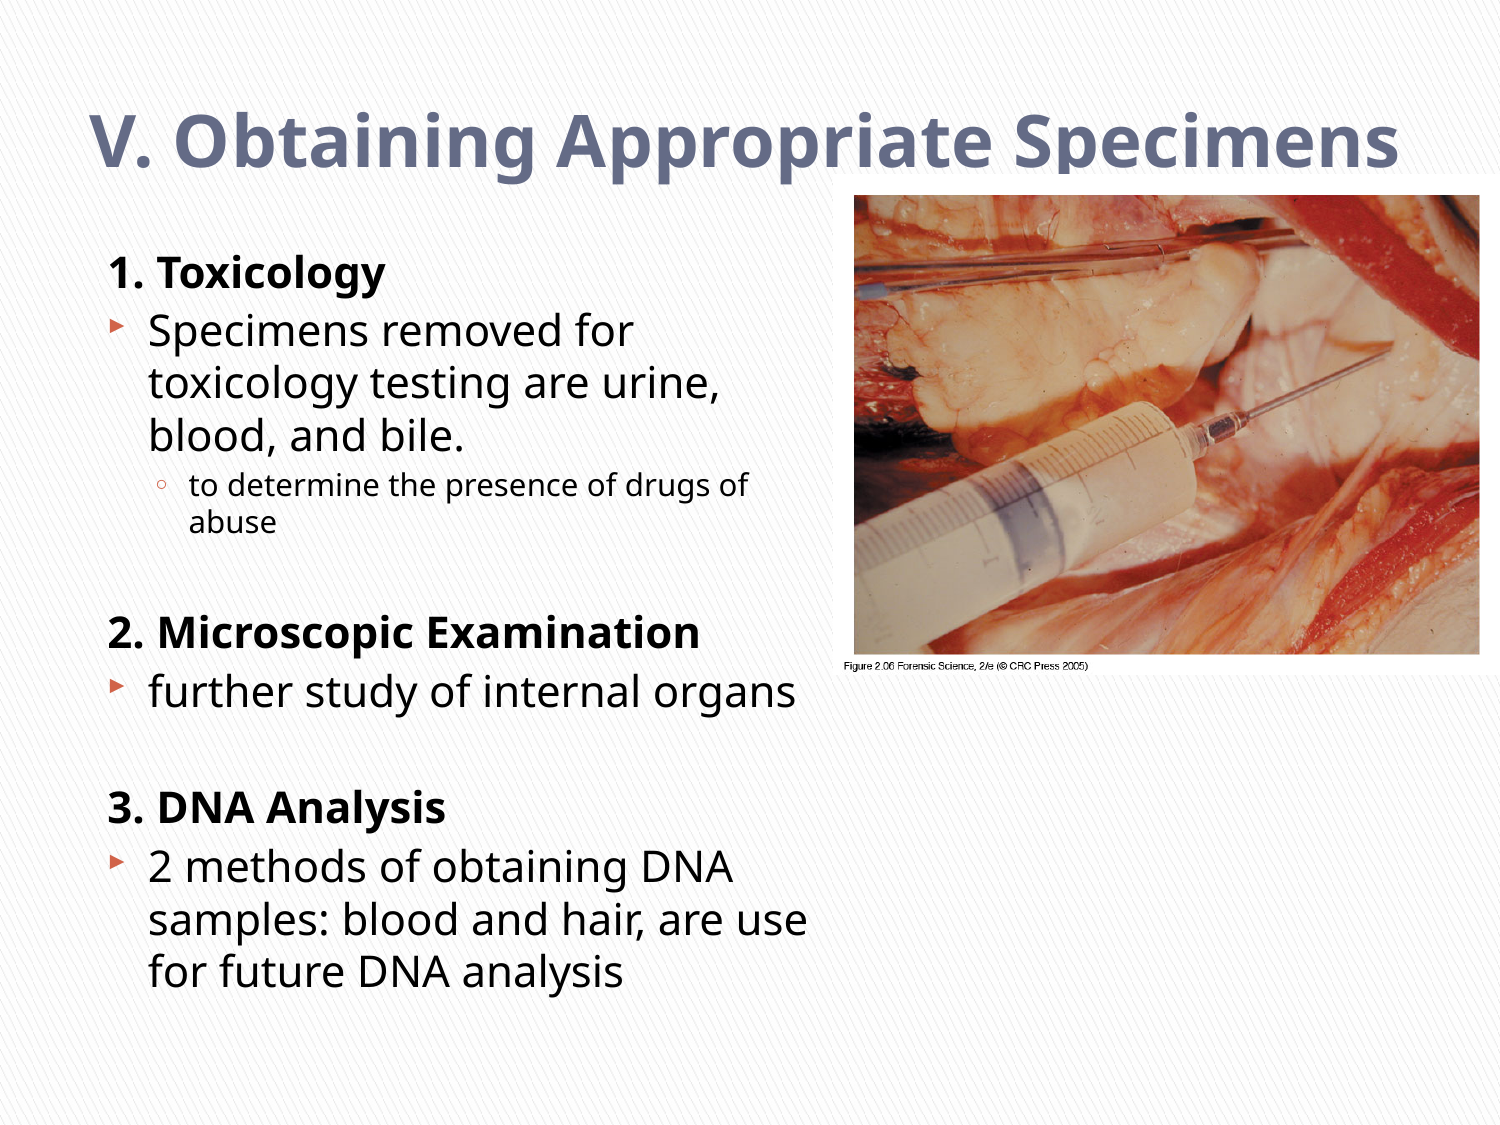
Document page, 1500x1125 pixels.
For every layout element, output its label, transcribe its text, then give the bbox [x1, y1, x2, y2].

title V. Obtaining Appropriate Specimens [75, 44, 1425, 233]
list 1. Toxicology Specimens removed for toxicology testing are urine, blood, and bile. to determine the presence of drugs of abuse 2. Microscopic Examination further study of internal organs 3. DNA Analysis 2 methods of obtaining DNA samples: blood and hair, are use for future DNA analysis [74, 236, 826, 1076]
picture [833, 174, 1500, 676]
